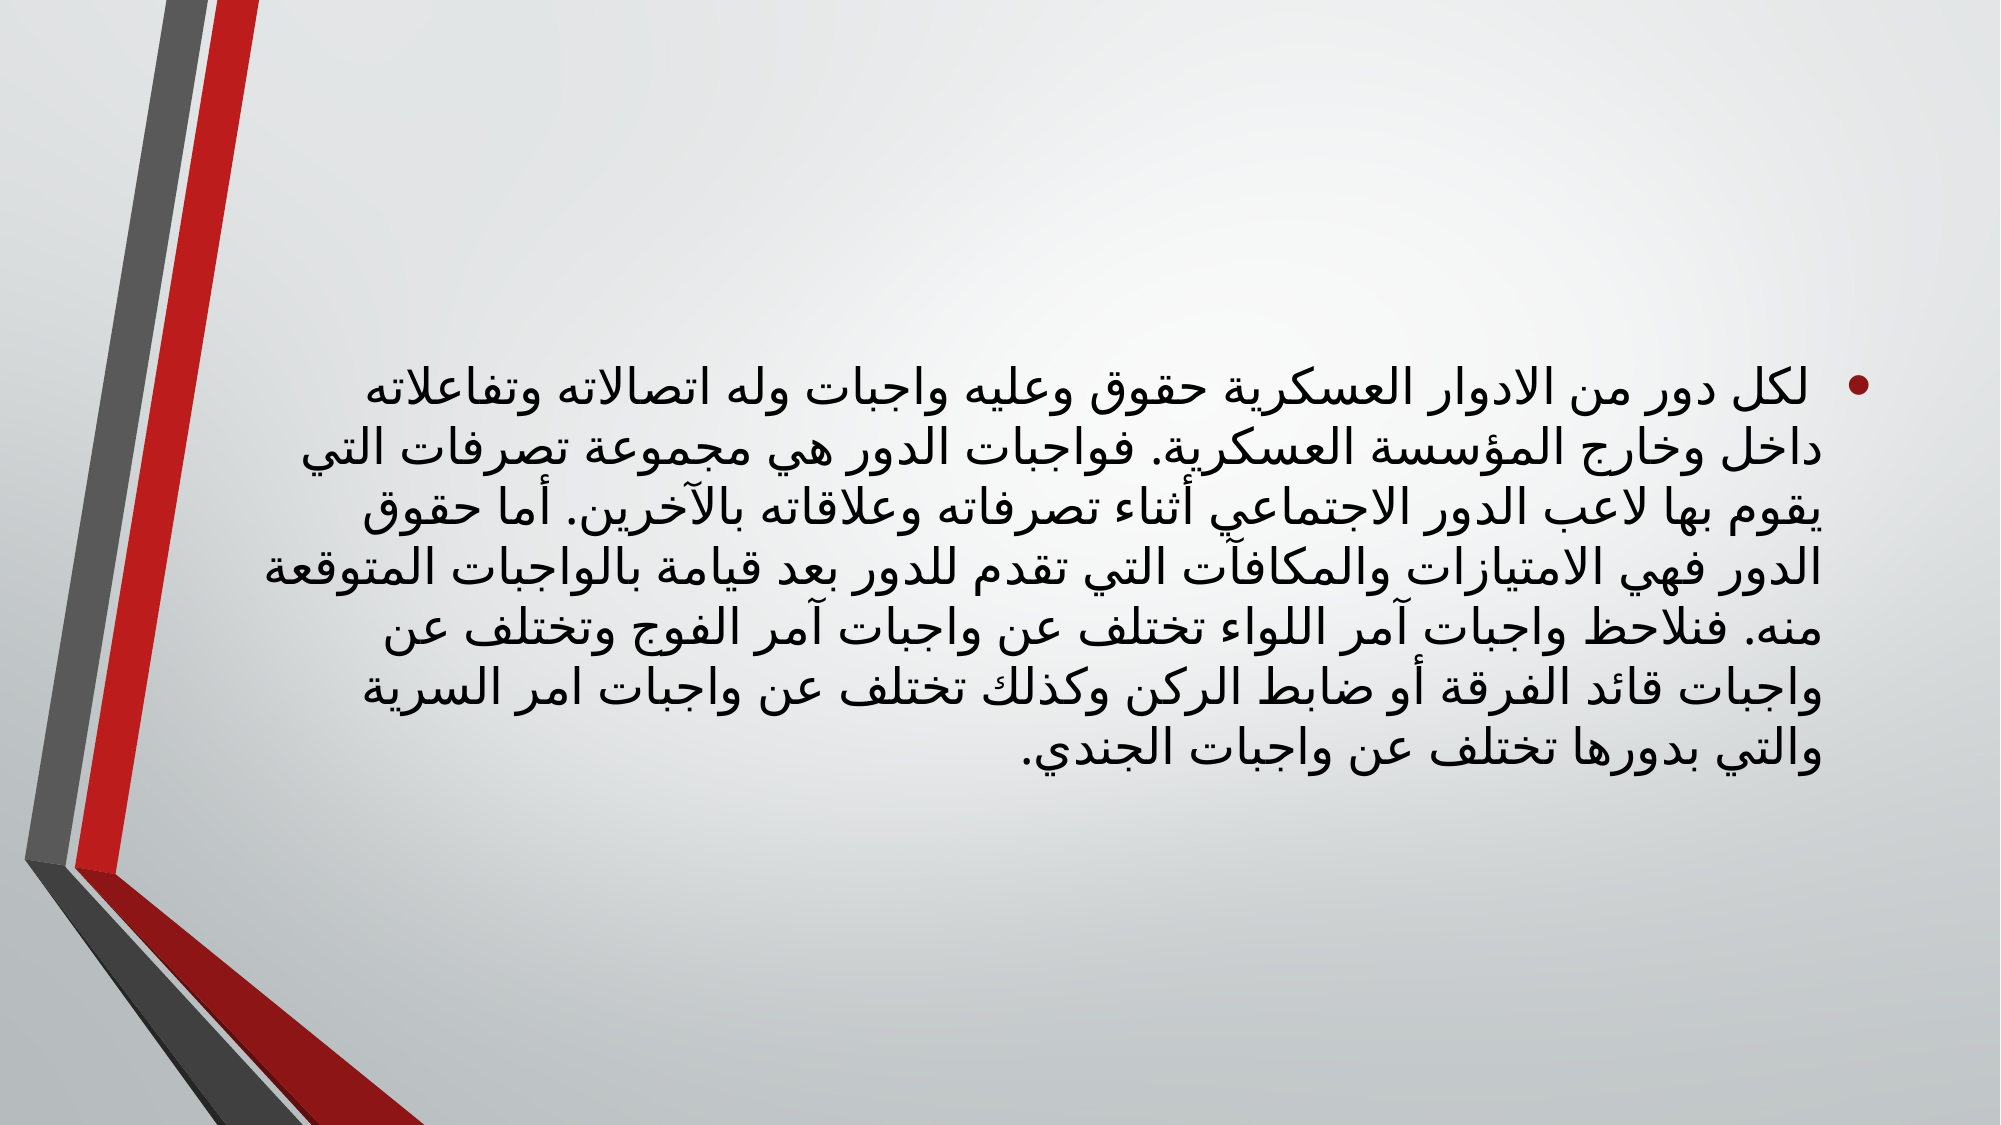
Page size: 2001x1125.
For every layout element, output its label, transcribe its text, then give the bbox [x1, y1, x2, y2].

list لكل دور من الادوار العسكرية حقوق وعليه واجبات وله اتصالاته وتفاعلاته داخل وخارج المؤسسة العسكرية. فواجبات الدور هي مجموعة تصرفات التي يقوم بها لاعب الدور الاجتماعي أثناء تصرفاته وعلاقاته بالآخرين. أما حقوق الدور فهي الامتيازات والمكافآت التي تقدم للدور بعد قيامة بالواجبات المتوقعة منه. فنلاحظ واجبات آمر اللواء تختلف عن واجبات آمر الفوج وتختلف عن واجبات قائد الفرقة أو ضابط الركن وكذلك تختلف عن واجبات امر السرية والتي بدورها تختلف عن واجبات الجندي. [243, 55, 1887, 1073]
